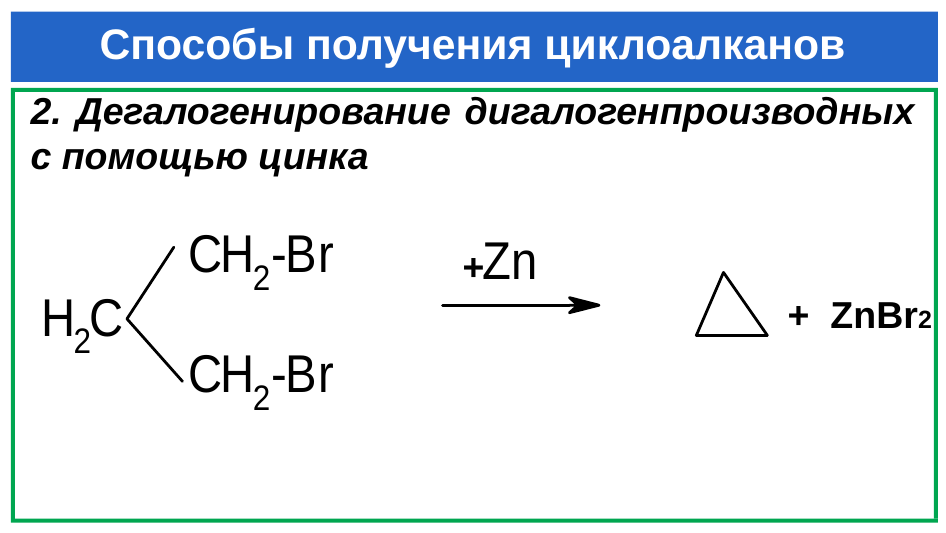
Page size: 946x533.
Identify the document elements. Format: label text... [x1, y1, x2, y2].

text_box 2. Дегалогенирование дигалогенпроизводных с помощью цинка [15, 79, 930, 184]
title Способы получения циклоалканов [49, 16, 897, 69]
text_box + ZnBr2 [804, 283, 946, 344]
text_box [31, 215, 799, 434]
